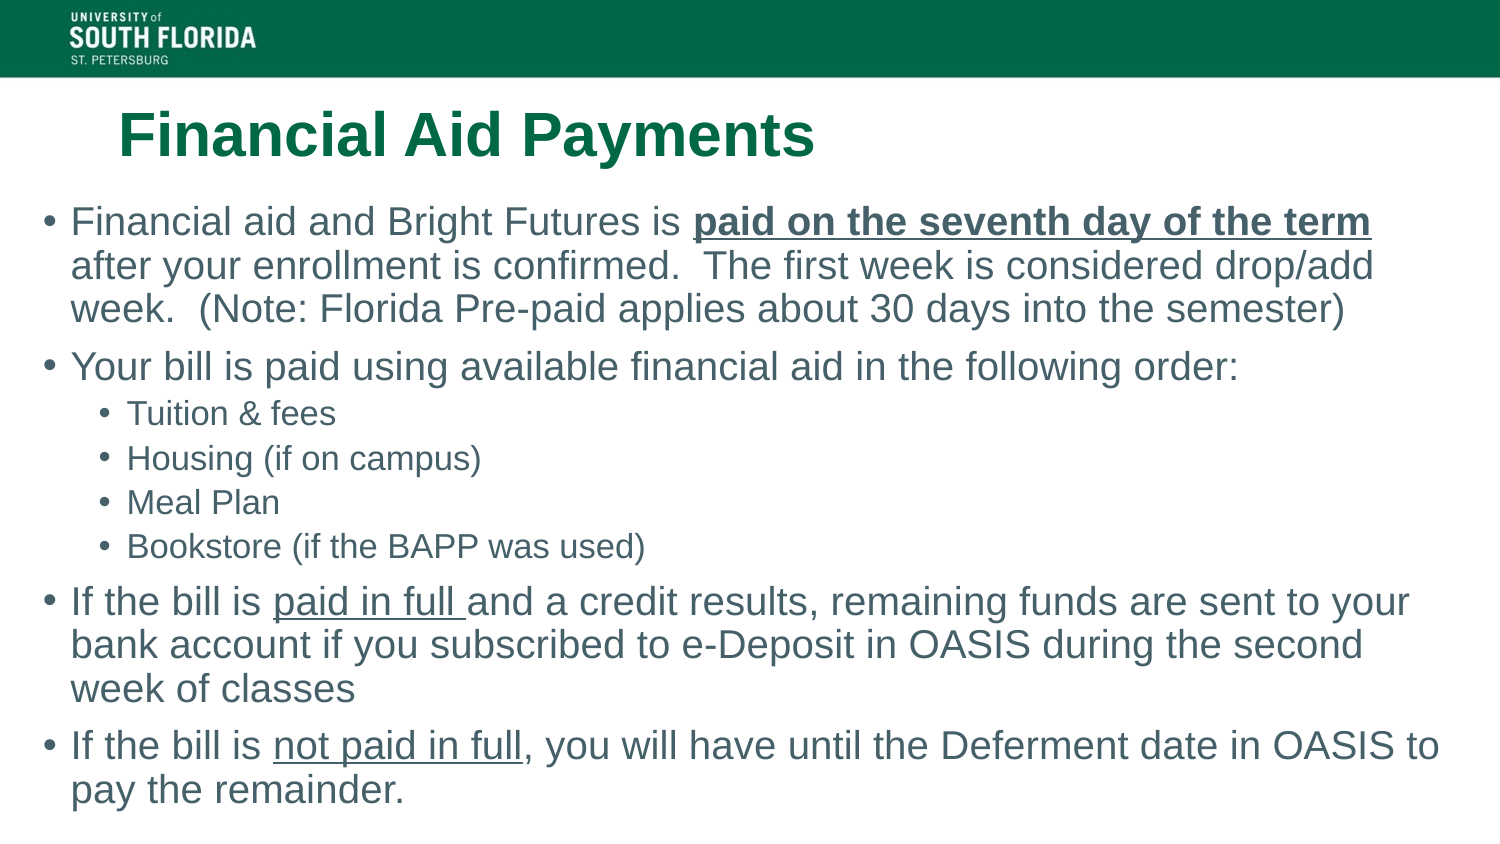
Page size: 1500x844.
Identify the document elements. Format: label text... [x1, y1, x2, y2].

list Financial aid and Bright Futures is paid on the seventh day of the term after your enrollment is confirmed. The first week is considered drop/add week. (Note: Florida Pre-paid applies about 30 days into the semester) Your bill is paid using available financial aid in the following order: Tuition & fees Housing (if on campus) Meal Plan Bookstore (if the BAPP was used) If the bill is paid in full and a credit results, remaining funds are sent to your bank account if you subscribed to e-Deposit in OASIS during the second week of classes If the bill is not paid in full, you will have until the Deferment date in OASIS to pay the remainder. [27, 193, 1474, 821]
picture [0, 0, 1500, 844]
title Financial Aid Payments [103, 79, 1397, 193]
